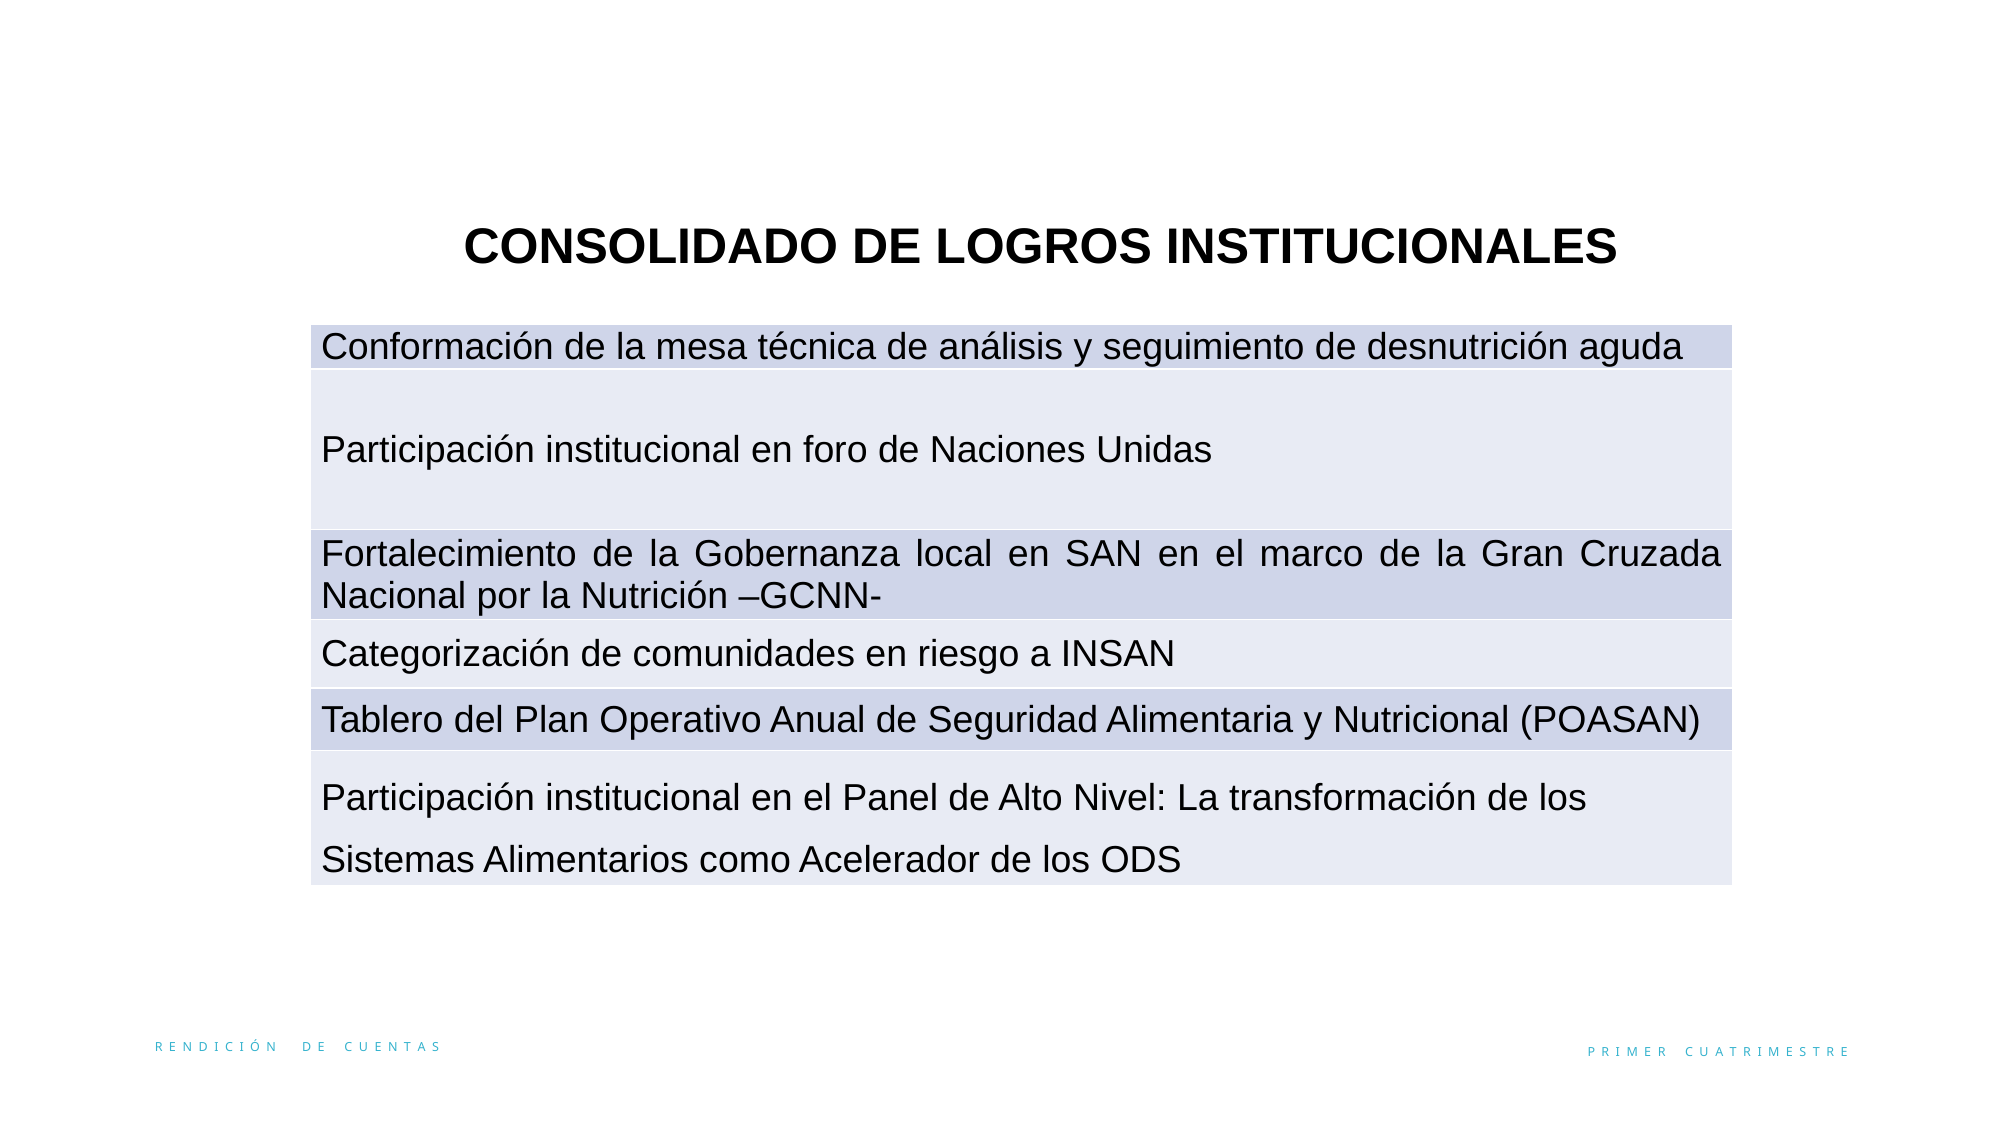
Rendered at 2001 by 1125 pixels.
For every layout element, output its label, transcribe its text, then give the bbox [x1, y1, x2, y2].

table_cell Fortalecimiento de la Gobernanza local en SAN en el marco de la Gran Cruzada Nacional por la Nutrición –GCNN- [311, 530, 1732, 619]
text_box CONSOLIDADO DE LOGROS INSTITUCIONALES [448, 205, 1648, 281]
table_header Conformación de la mesa técnica de análisis y seguimiento de desnutrición aguda [311, 325, 1732, 368]
table_cell Participación institucional en el Panel de Alto Nivel: La transformación de los Sistemas Alimentarios como Acelerador de los ODS [311, 751, 1732, 885]
table_cell Tablero del Plan Operativo Anual de Seguridad Alimentaria y Nutricional (POASAN) [311, 689, 1732, 750]
table_cell Participación institucional en foro de Naciones Unidas [311, 370, 1732, 529]
table_cell Categorización de comunidades en riesgo a INSAN [311, 620, 1732, 687]
